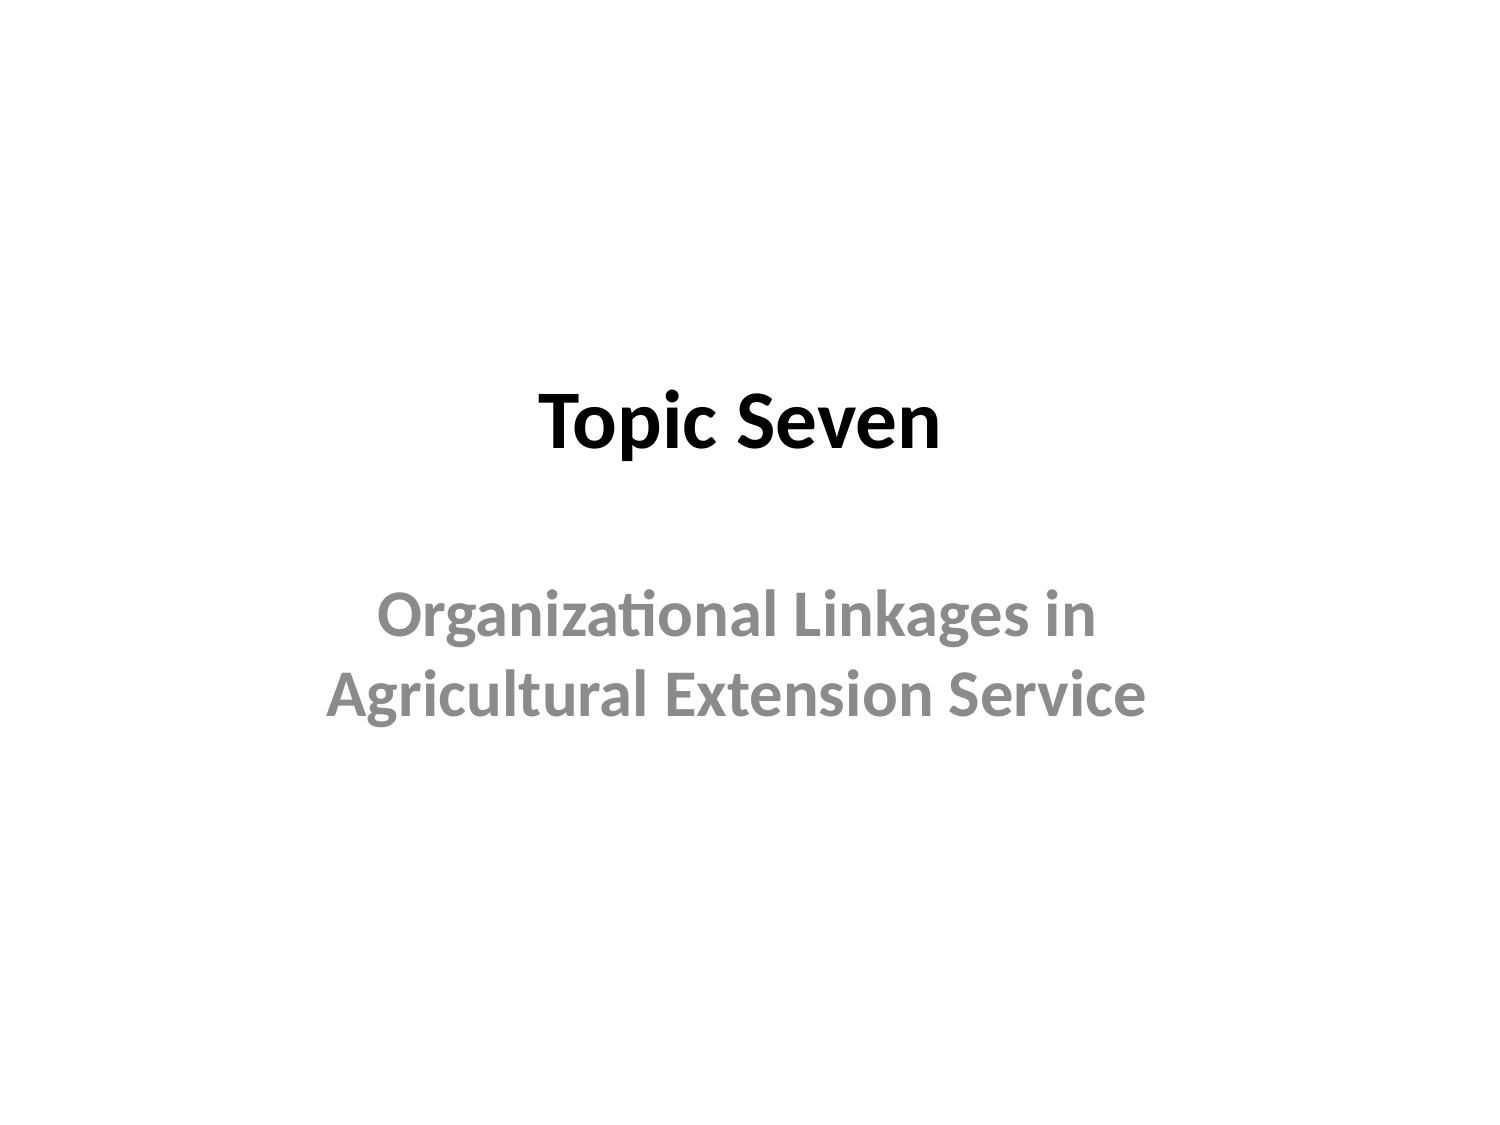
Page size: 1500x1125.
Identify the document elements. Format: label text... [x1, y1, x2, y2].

title Topic Seven [112, 349, 1388, 591]
subtitle Organizational Linkages in Agricultural Extension Service [212, 562, 1263, 850]
